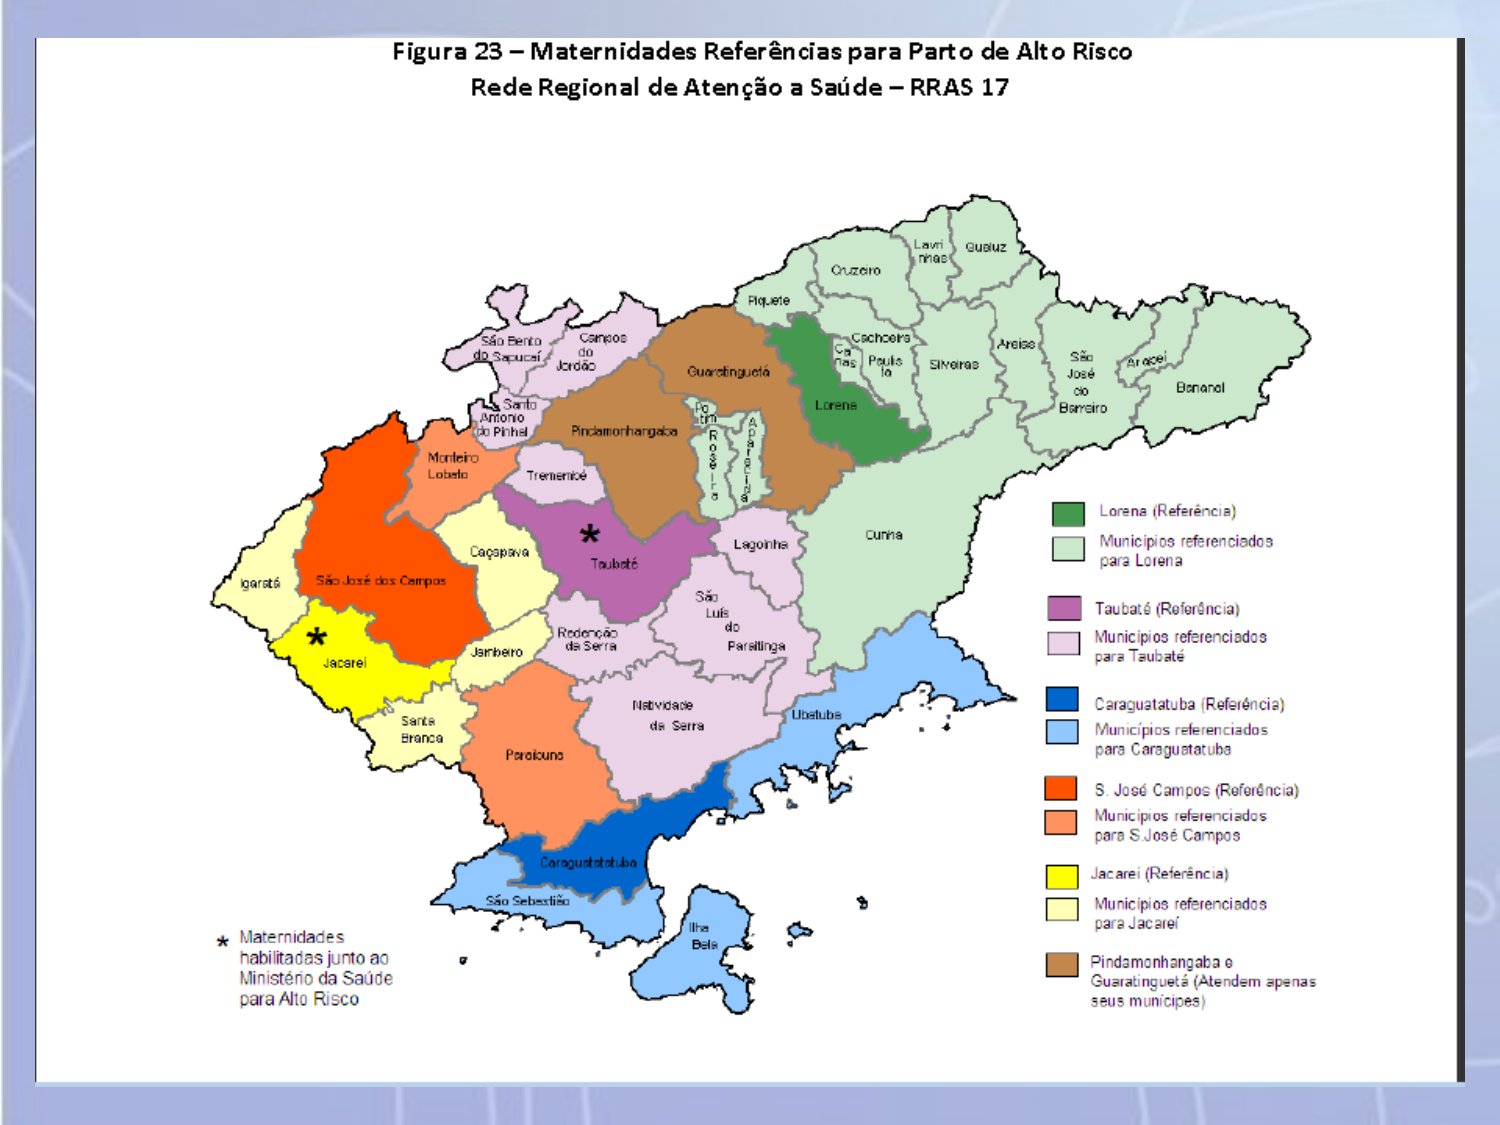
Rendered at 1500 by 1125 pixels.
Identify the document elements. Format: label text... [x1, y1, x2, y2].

table_cell 2 [0, 0, 1500, 1125]
picture [34, 37, 1466, 1087]
